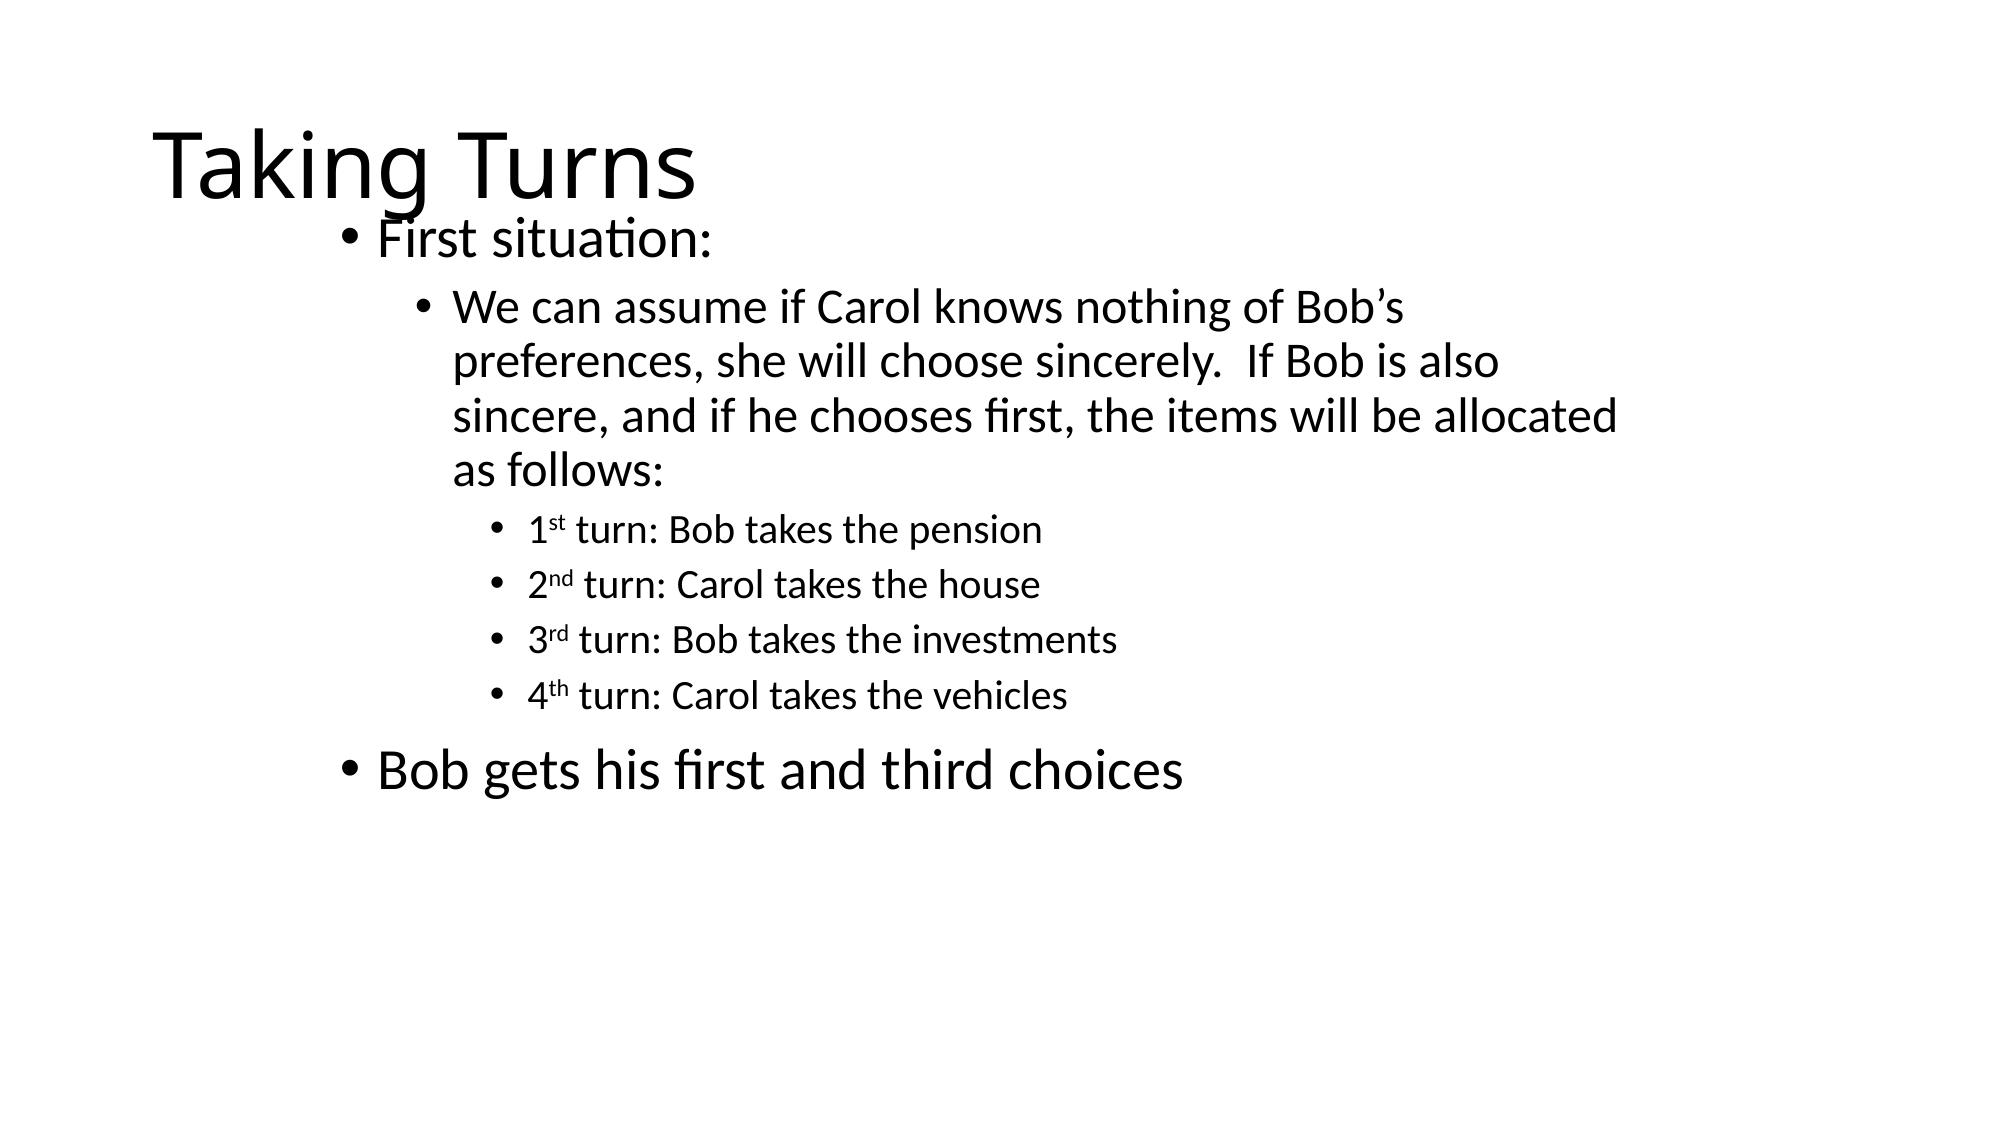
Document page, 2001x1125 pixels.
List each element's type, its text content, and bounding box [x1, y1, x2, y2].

list First situation: We can assume if Carol knows nothing of Bob’s preferences, she will choose sincerely. If Bob is also sincere, and if he chooses first, the items will be allocated as follows: 1st turn: Bob takes the pension 2nd turn: Carol takes the house 3rd turn: Bob takes the investments 4th turn: Carol takes the vehicles Bob gets his first and third choices [324, 200, 1675, 1010]
title Taking Turns [137, 59, 1863, 278]
